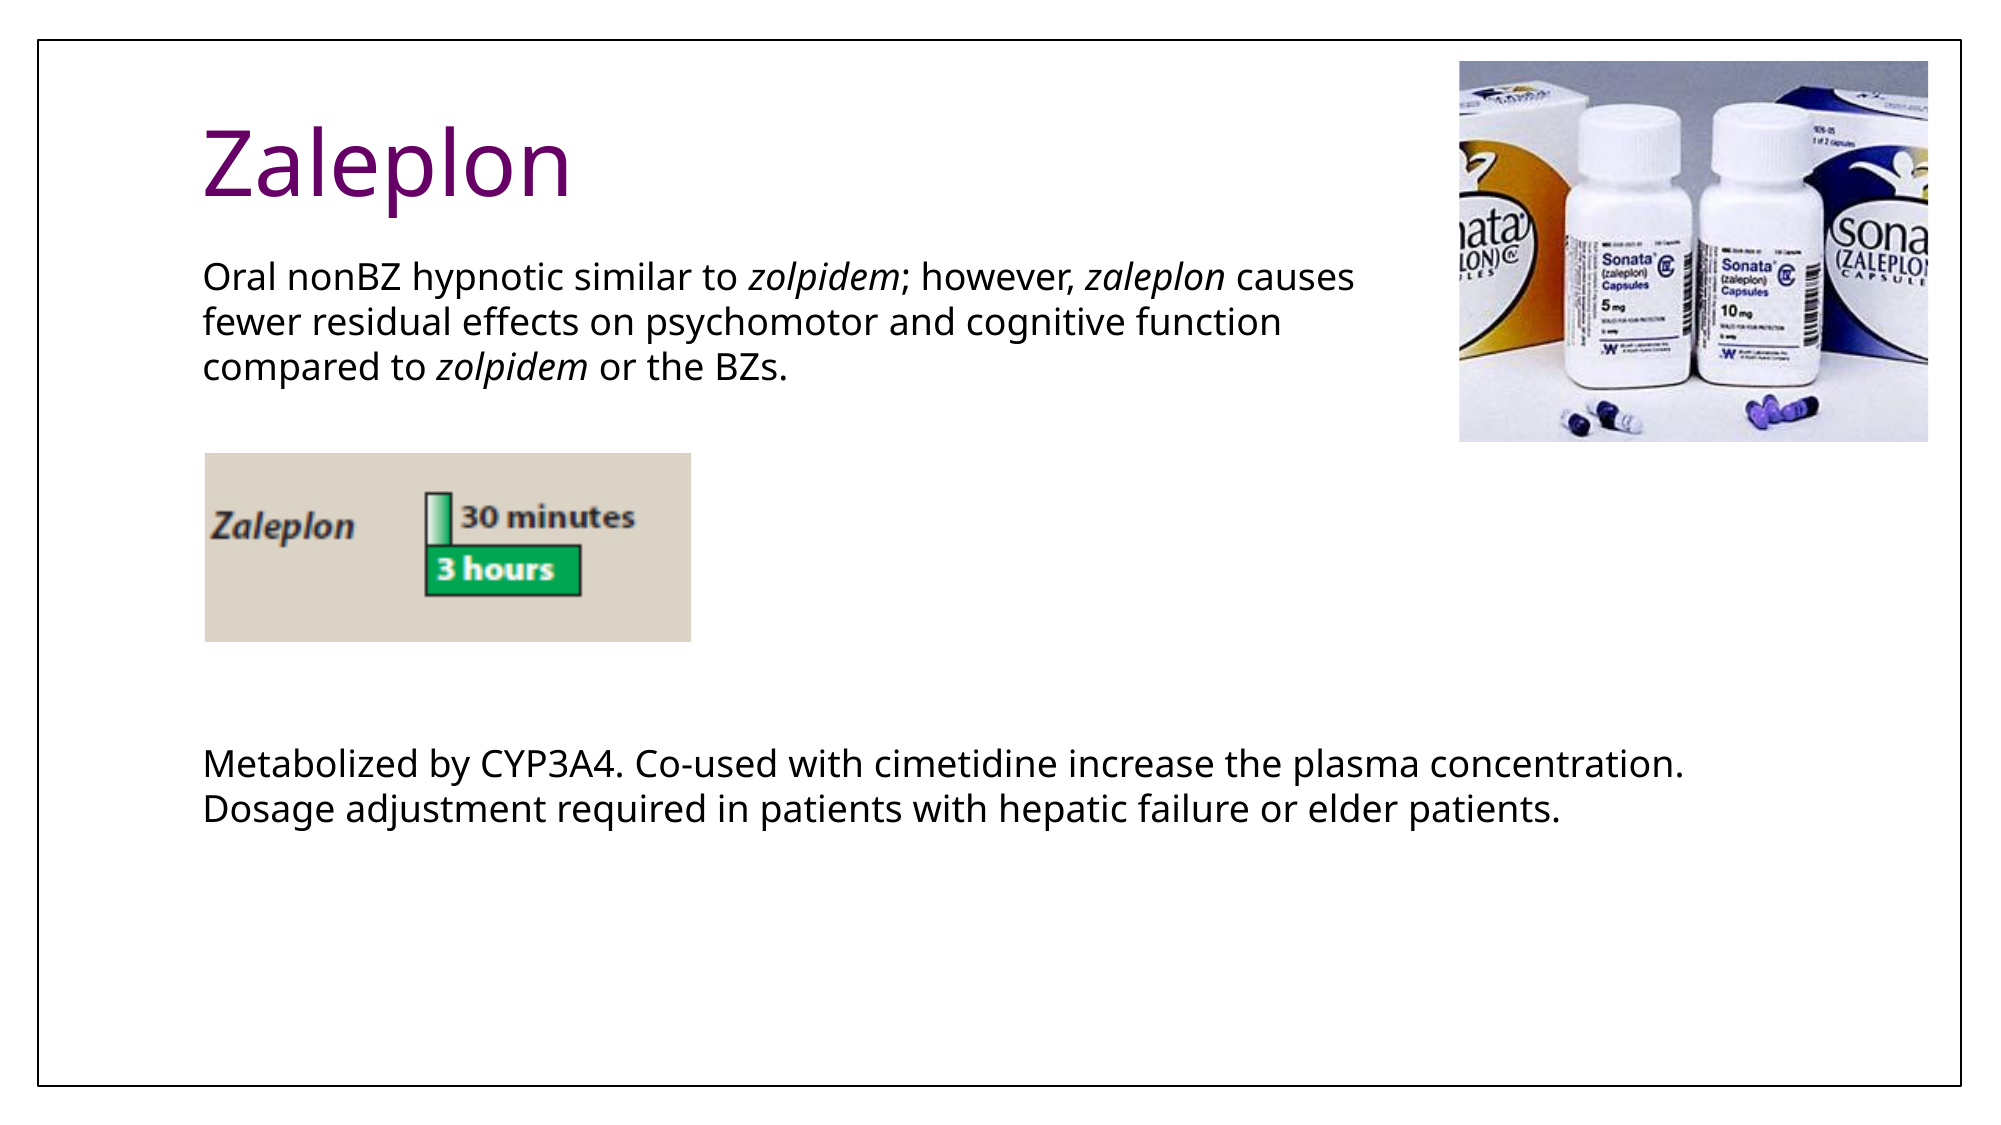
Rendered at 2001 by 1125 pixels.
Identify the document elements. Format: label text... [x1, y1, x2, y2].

picture [204, 453, 692, 642]
title Zaleplon [187, 99, 1453, 234]
text_box Oral nonBZ hypnotic similar to zolpidem; however, zaleplon causes fewer residual effects on psychomotor and cognitive function compared to zolpidem or the BZs. [187, 245, 1420, 396]
picture [1459, 60, 1929, 442]
text_box Metabolized by CYP3A4. Co-used with cimetidine increase the plasma concentration. Dosage adjustment required in patients with hepatic failure or elder patients. [187, 732, 1757, 838]
